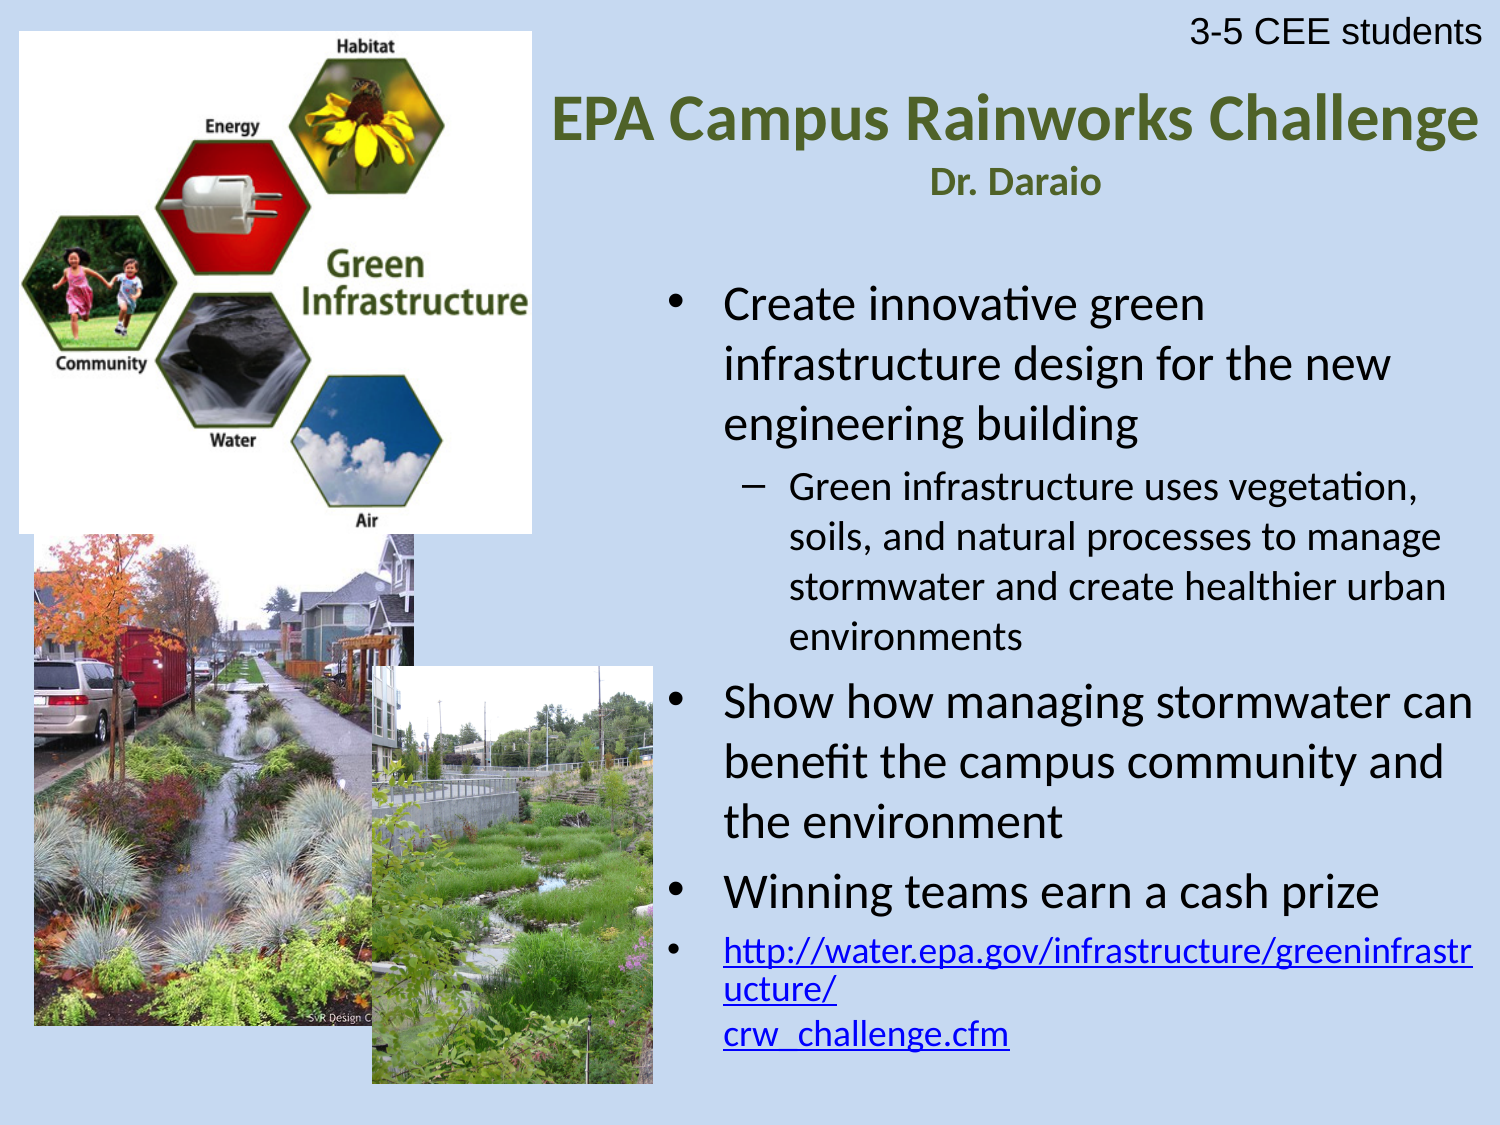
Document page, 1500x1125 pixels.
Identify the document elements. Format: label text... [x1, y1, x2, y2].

text_box 3-5 CEE students [1174, 0, 1499, 60]
title EPA Campus Rainworks Challenge Dr. Daraio [538, 45, 1500, 233]
picture [34, 535, 653, 1084]
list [15, 31, 533, 535]
list Create innovative green infrastructure design for the new engineering building Green infrastructure uses vegetation, soils, and natural processes to manage stormwater and create healthier urban environments Show how managing stormwater can benefit the campus community and the environment Winning teams earn a cash prize http://water.epa.gov/infrastructure/greeninfrastructure/crw_challenge.cfm [652, 262, 1491, 1109]
